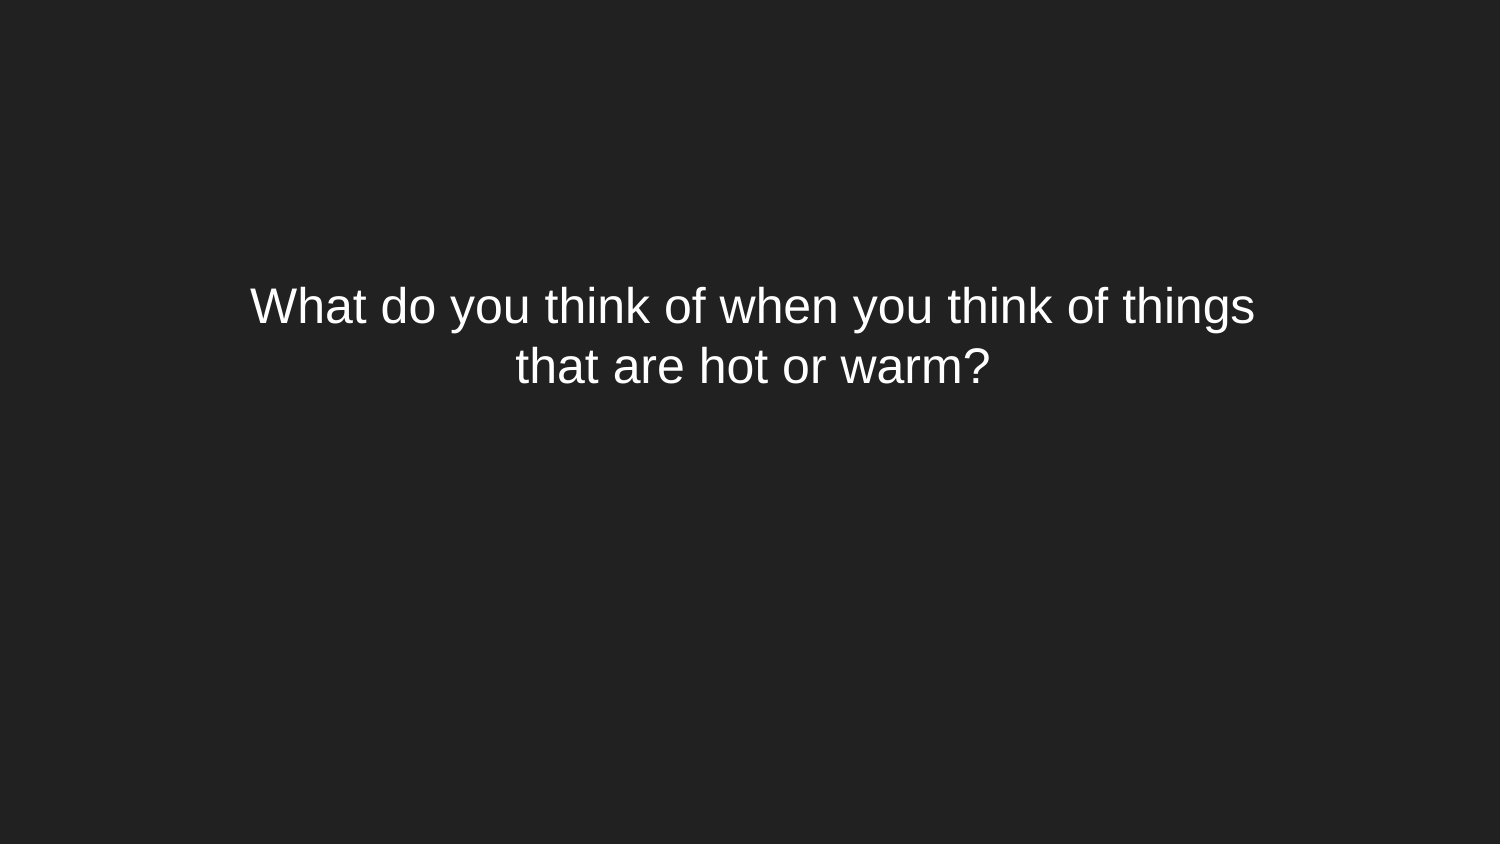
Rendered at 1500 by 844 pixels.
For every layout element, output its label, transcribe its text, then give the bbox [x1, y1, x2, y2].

text_box What do you think of when you think of things that are hot or warm? [208, 258, 1299, 588]
